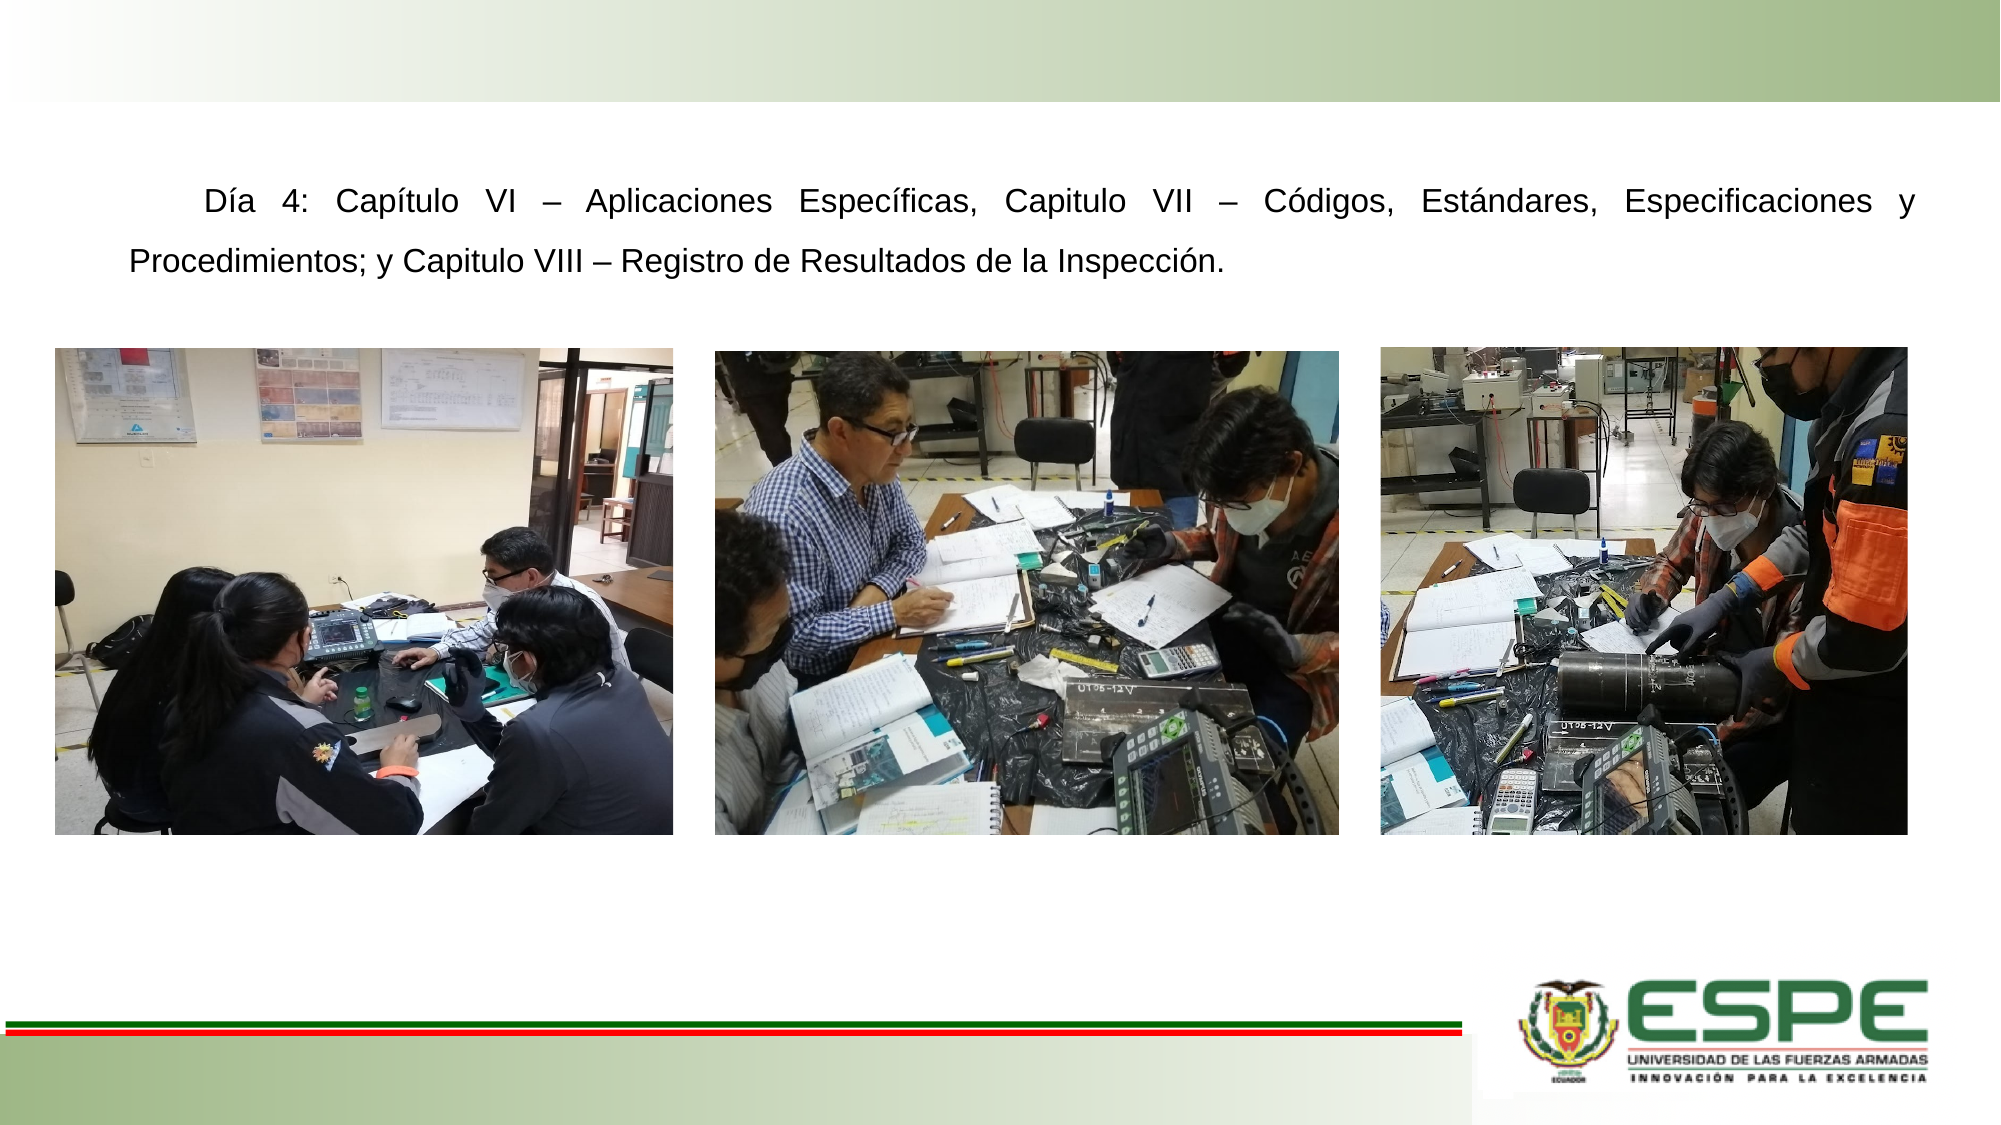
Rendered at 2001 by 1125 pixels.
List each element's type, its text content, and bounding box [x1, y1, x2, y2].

picture [715, 350, 1339, 835]
picture [54, 348, 674, 835]
text_box Día 4: Capítulo VI – Aplicaciones Específicas, Capitulo VII – Códigos, Estándares, Especificaciones y Procedimientos; y Capitulo VIII – Registro de Resultados de la Inspección. [114, 151, 1934, 347]
picture [1380, 347, 1908, 835]
picture [1472, 940, 1977, 1125]
